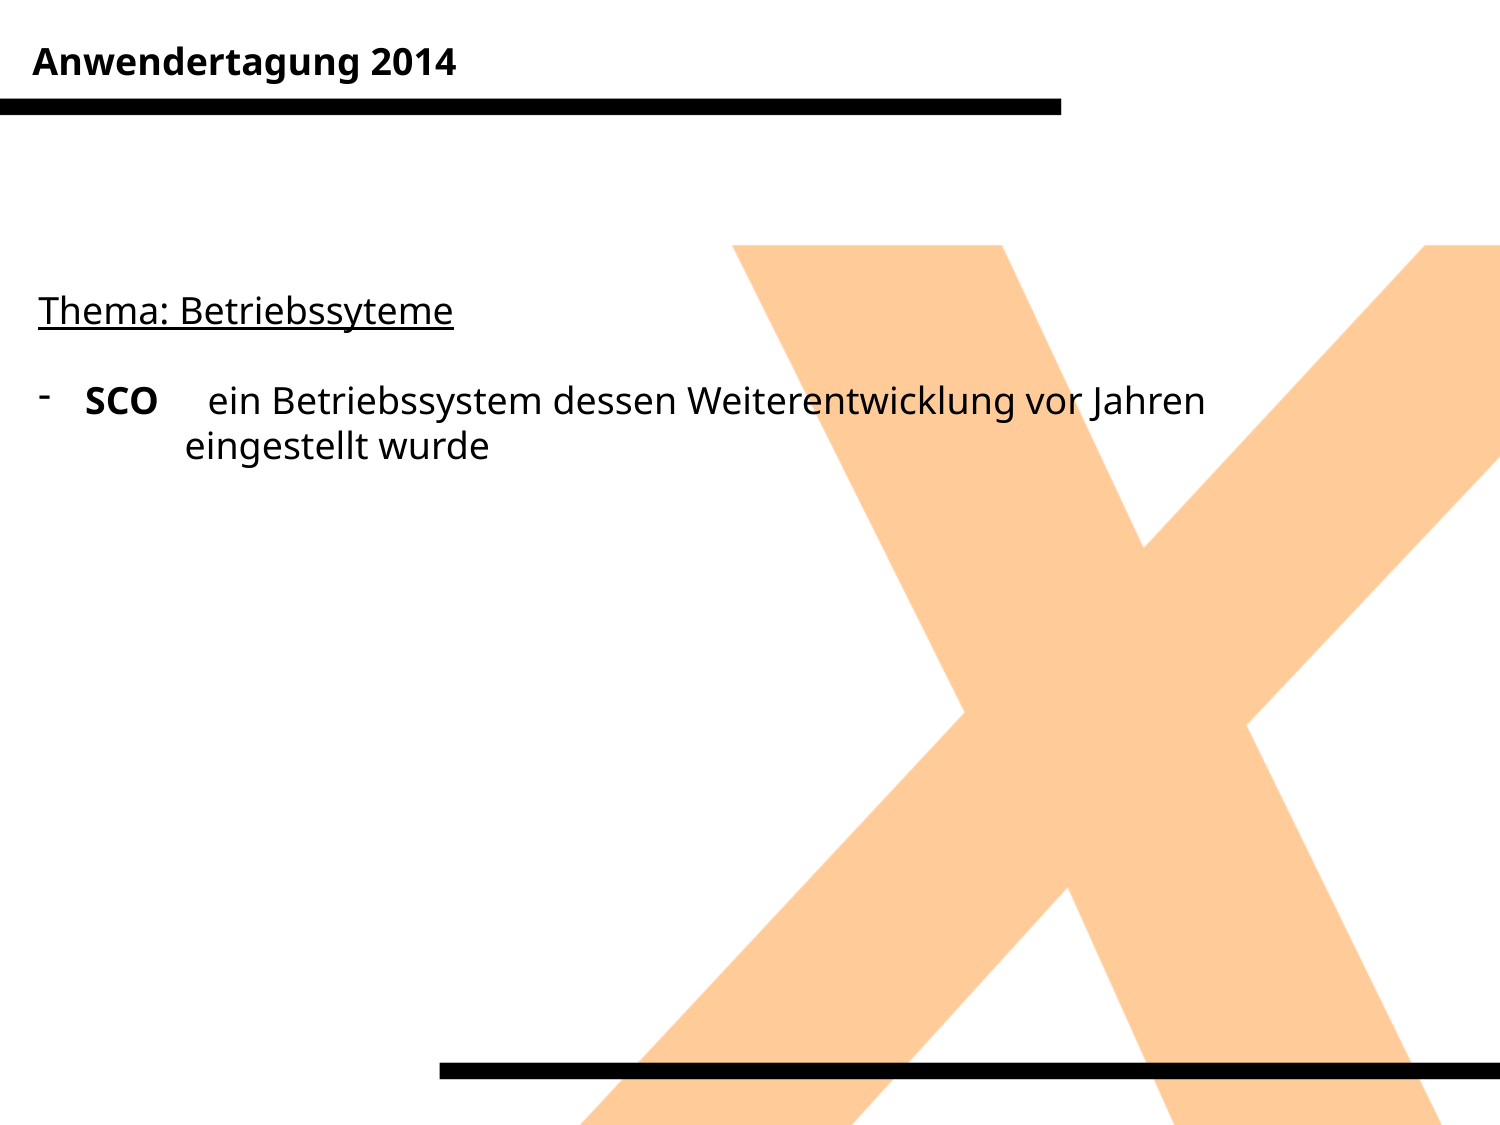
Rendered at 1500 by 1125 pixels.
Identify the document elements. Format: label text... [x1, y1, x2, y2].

text_box Anwendertagung 2014 [17, 30, 1483, 136]
text_box Thema: Betriebssyteme SCO ein Betriebssystem dessen Weiterentwicklung vor Jahren eingestellt wurde [23, 234, 1477, 655]
picture [0, 0, 1500, 1125]
